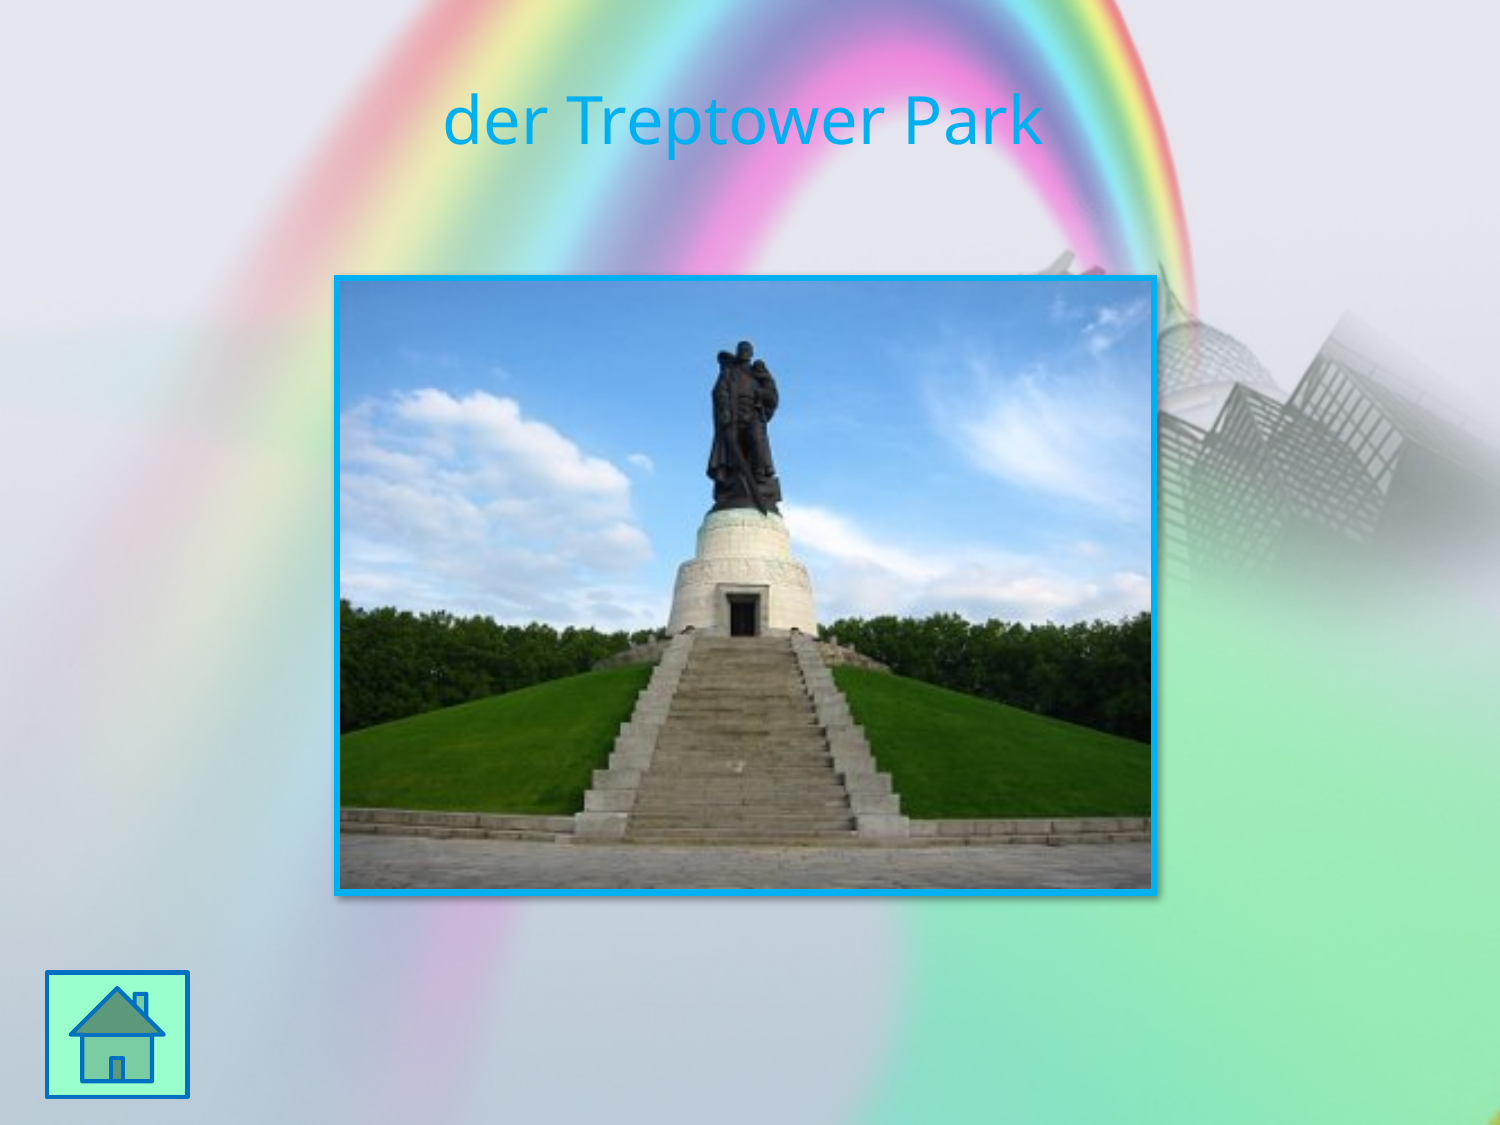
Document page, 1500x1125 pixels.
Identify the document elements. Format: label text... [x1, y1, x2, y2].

text_box der Treptower Park [428, 70, 1060, 165]
text_box [45, 970, 190, 1099]
picture [0, 0, 1500, 1125]
